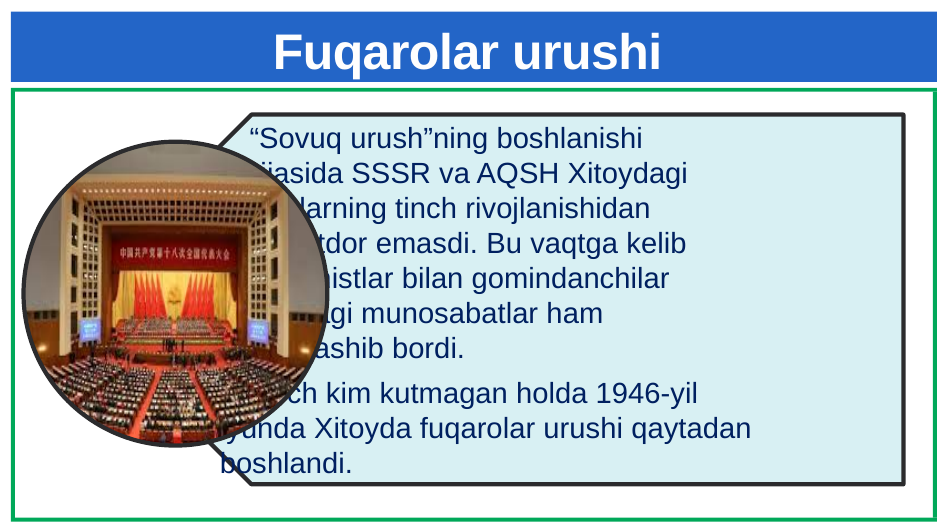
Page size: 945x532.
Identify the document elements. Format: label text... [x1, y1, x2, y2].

text_box Fuqarolar urushi [11, 17, 922, 80]
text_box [13, 100, 922, 499]
